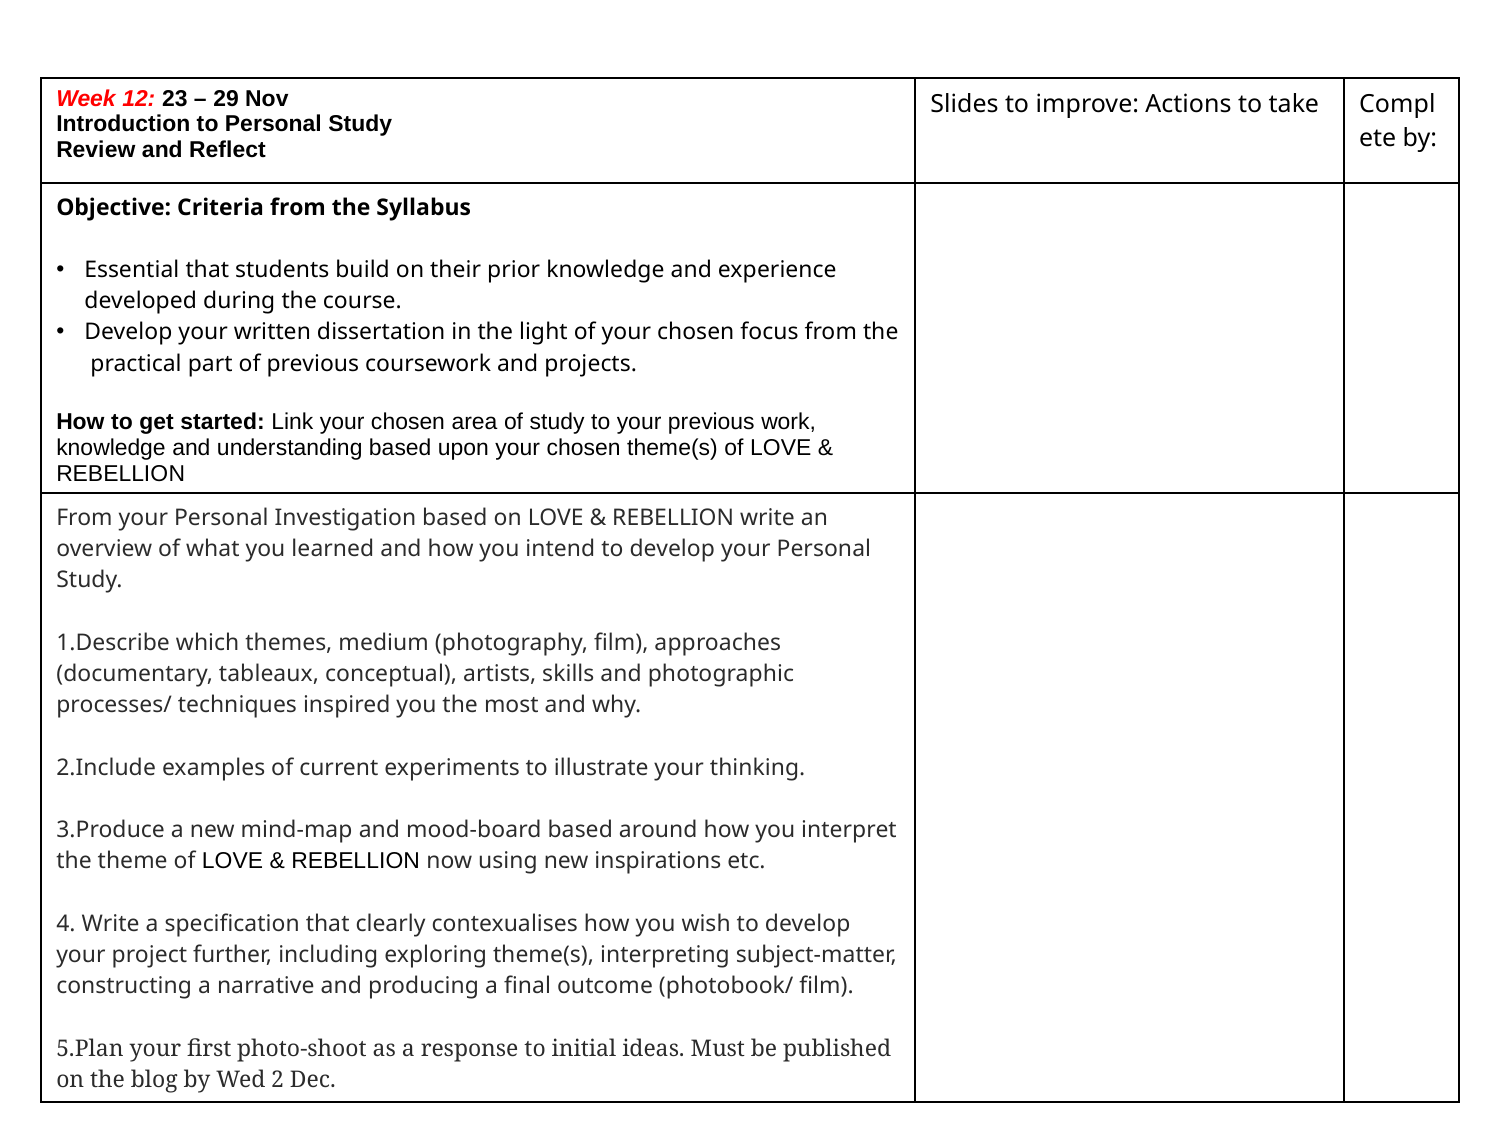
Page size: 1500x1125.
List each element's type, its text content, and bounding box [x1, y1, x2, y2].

table_header Complete by: [1345, 79, 1458, 182]
table_header Slides to improve: Actions to take [916, 79, 1343, 182]
table_cell [916, 494, 1343, 1101]
table_cell Objective: Criteria from the Syllabus Essential that students build on their prior knowledge and experience developed during the course. Develop your written dissertation in the light of your chosen focus from the practical part of previous coursework and projects. How to get started: Link your chosen area of study to your previous work, knowledge and understanding based upon your chosen theme(s) of LOVE & REBELLION [42, 184, 914, 492]
table_cell [916, 184, 1343, 492]
table_cell From your Personal Investigation based on LOVE & REBELLION write an overview of what you learned and how you intend to develop your Personal Study. Describe which themes, medium (photography, film), approaches (documentary, tableaux, conceptual), artists, skills and photographic processes/ techniques inspired you the most and why. Include examples of current experiments to illustrate your thinking. Produce a new mind-map and mood-board based around how you interpret the theme of LOVE & REBELLION now using new inspirations etc. Write a specification that clearly contexualises how you wish to develop your project further, including exploring theme(s), interpreting subject-matter, constructing a narrative and producing a final outcome (photobook/ film). Plan your first photo-shoot as a response to initial ideas. Must be published on the blog by Wed 2 Dec. [42, 494, 914, 1101]
table_header Week 12: 23 – 29 Nov Introduction to Personal Study Review and Reflect [42, 79, 914, 182]
table_cell [1345, 494, 1458, 1101]
table_cell [1345, 184, 1458, 492]
